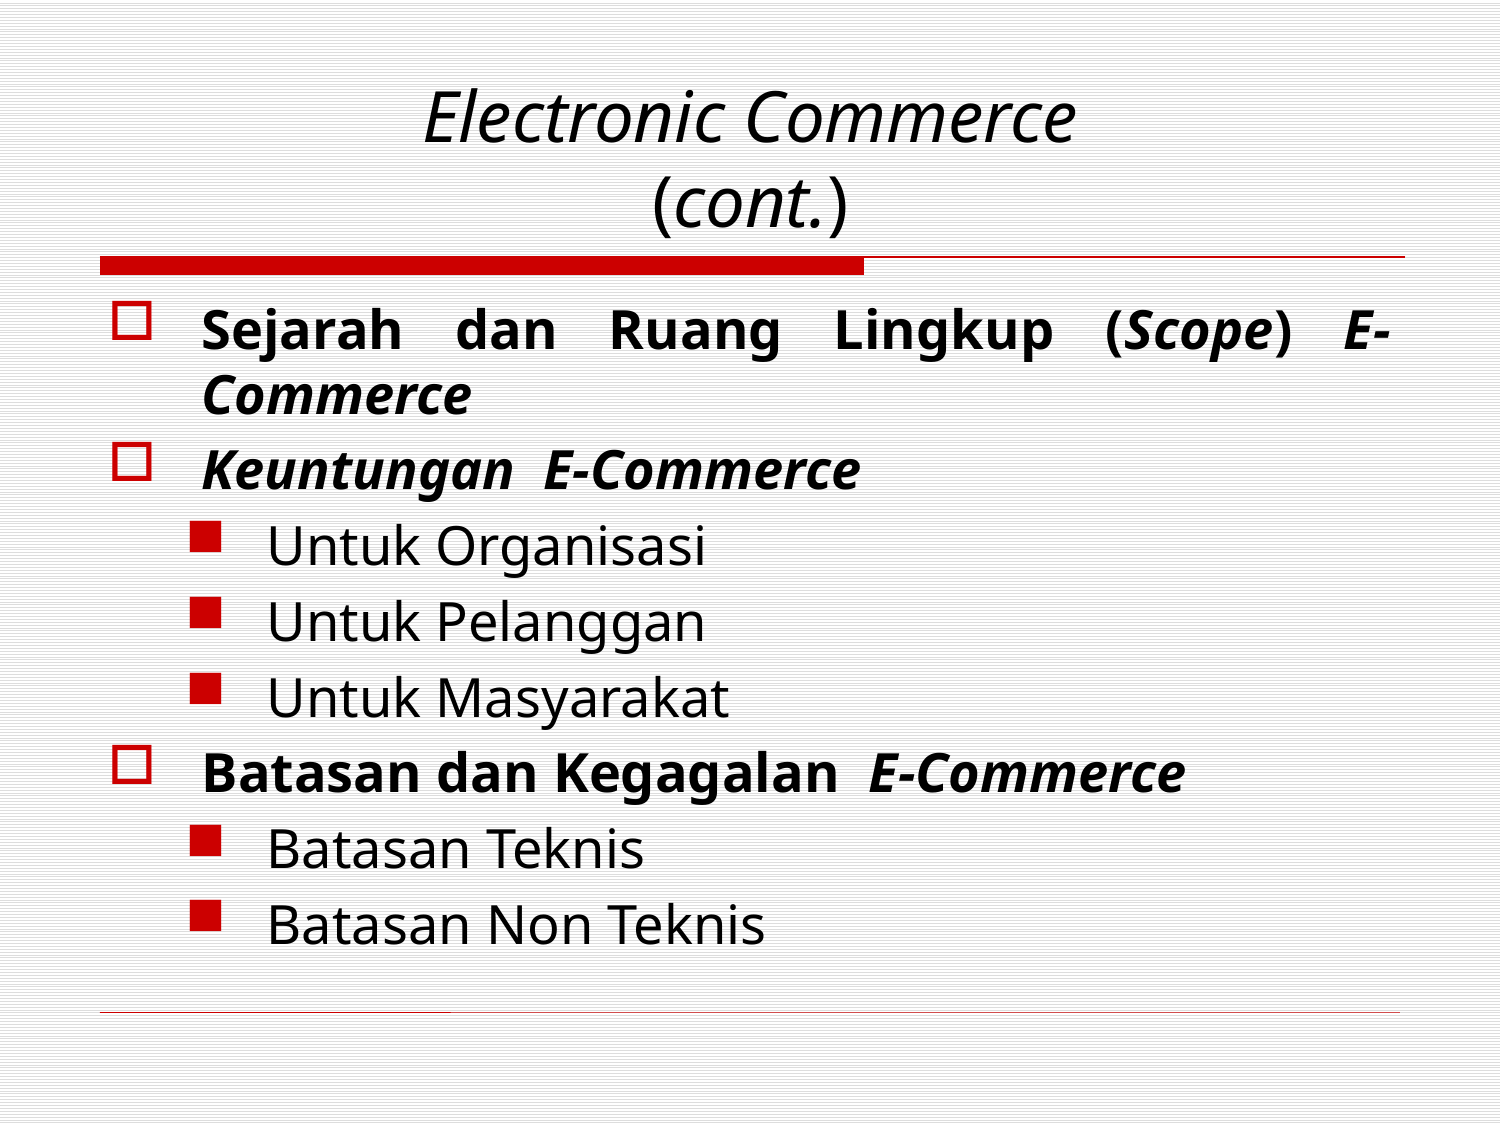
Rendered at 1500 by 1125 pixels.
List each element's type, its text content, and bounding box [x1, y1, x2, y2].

list Sejarah dan Ruang Lingkup (Scope) E-Commerce Keuntungan E-Commerce Untuk Organisasi Untuk Pelanggan Untuk Masyarakat Batasan dan Kegagalan E-Commerce Batasan Teknis Batasan Non Teknis [92, 287, 1406, 1038]
title Electronic Commerce (cont.) [94, 50, 1407, 250]
